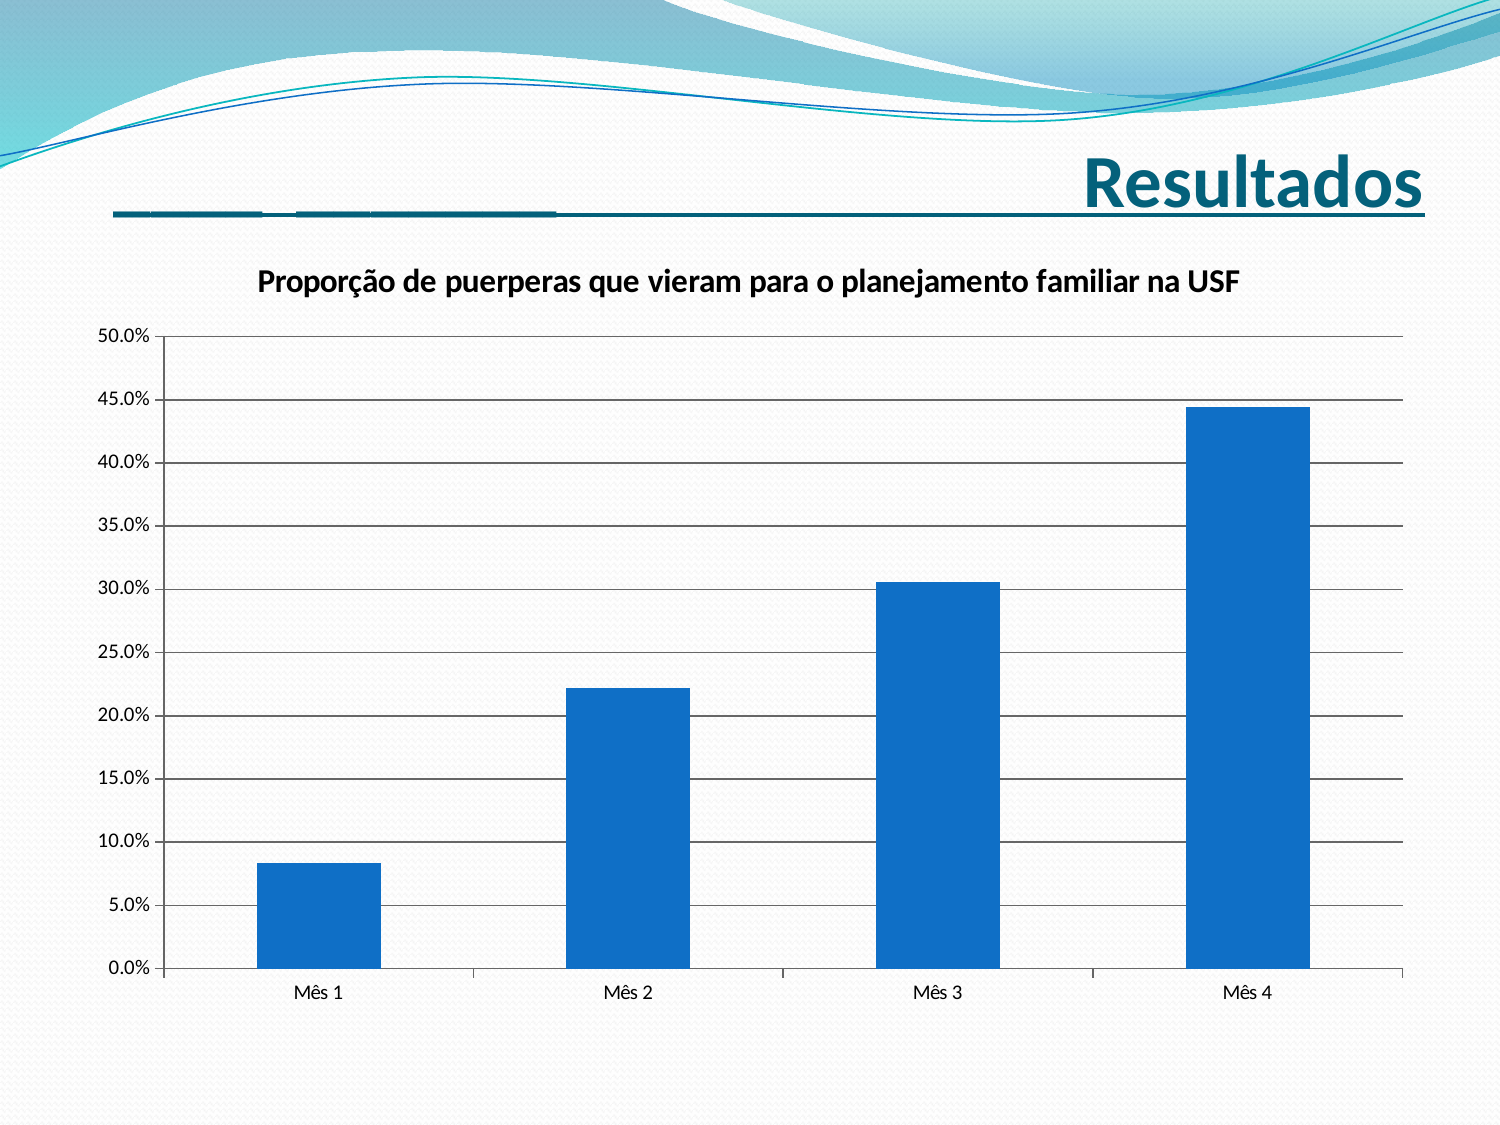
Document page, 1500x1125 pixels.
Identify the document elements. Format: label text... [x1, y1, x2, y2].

chart [70, 234, 1430, 1020]
text_box ____ _______ Resultados [74, 35, 1425, 223]
